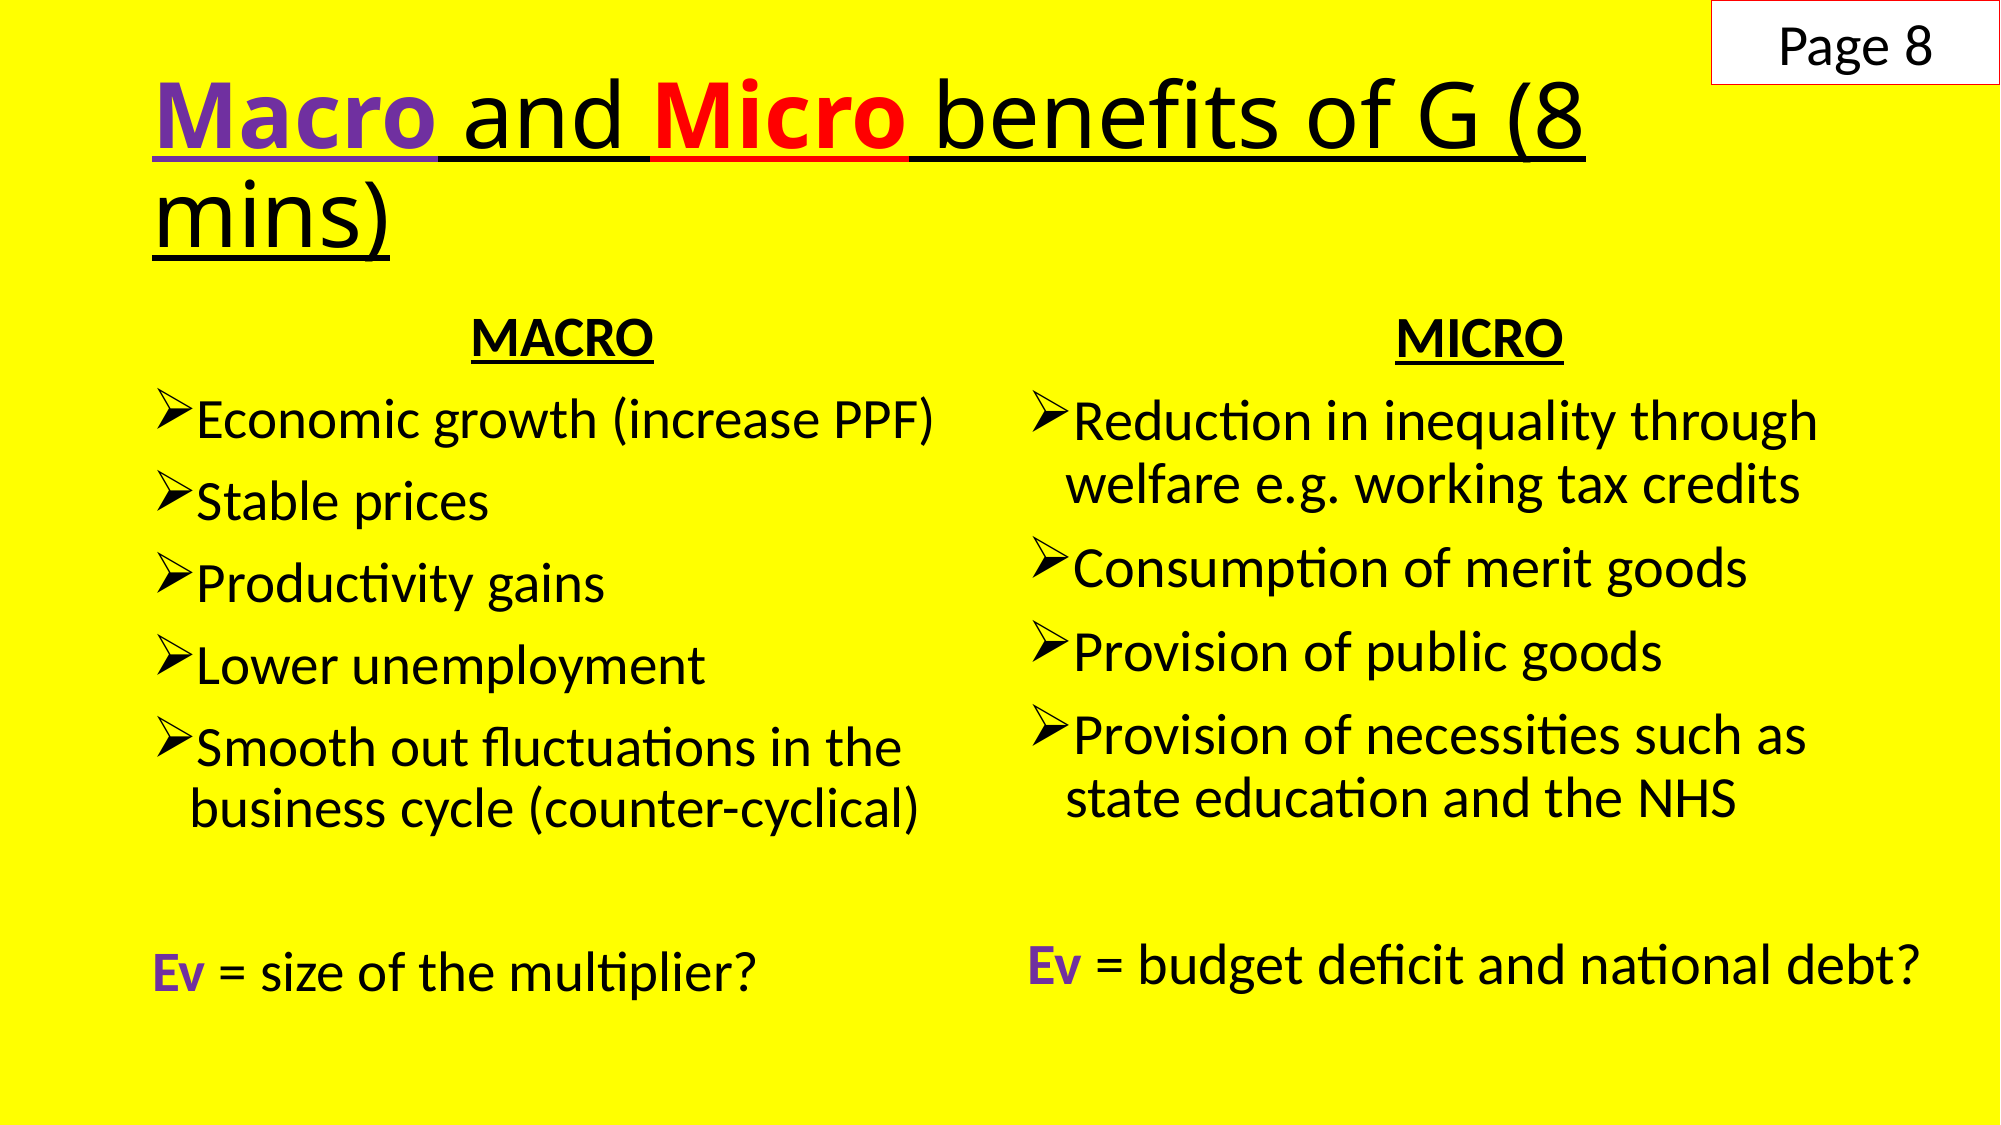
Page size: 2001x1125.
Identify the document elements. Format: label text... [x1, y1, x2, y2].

list MACRO Economic growth (increase PPF) Stable prices Productivity gains Lower unemployment Smooth out fluctuations in the business cycle (counter-cyclical) Ev = size of the multiplier? [137, 299, 988, 1014]
text_box Page 8 [1711, 0, 2000, 85]
title Macro and Micro benefits of G (8 mins) [137, 59, 1863, 278]
list MICRO Reduction in inequality through welfare e.g. working tax credits Consumption of merit goods Provision of public goods Provision of necessities such as state education and the NHS Ev = budget deficit and national debt? [1012, 299, 1948, 1014]
